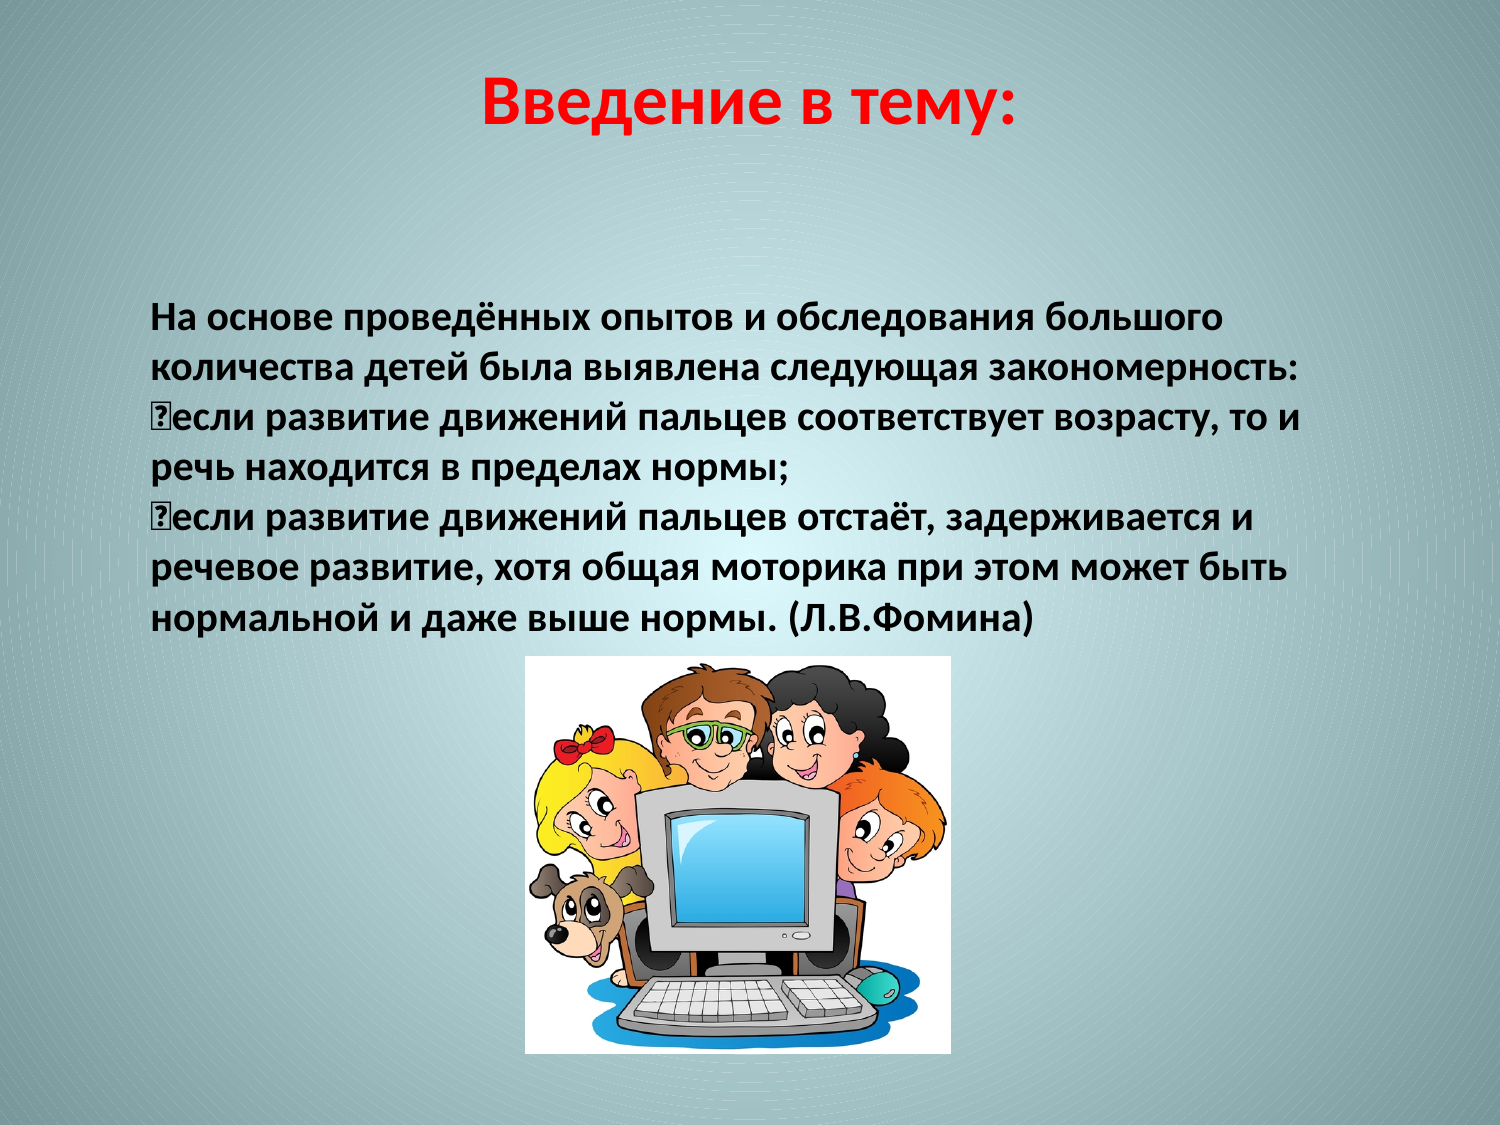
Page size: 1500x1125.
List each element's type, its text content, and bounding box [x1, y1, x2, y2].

picture [525, 656, 951, 1054]
title Введение в тему: [75, 45, 1425, 233]
list [75, 262, 1425, 1125]
text_box На основе проведённых опытов и обследования большого количества детей была выявлена следующая закономерность: если развитие движений пальцев соответствует возрасту, то и речь находится в пределах нормы; если развитие движений пальцев отстаёт, задерживается и речевое развитие, хотя общая моторика при этом может быть нормальной и даже выше нормы. (Л.В.Фомина) [135, 231, 1400, 647]
